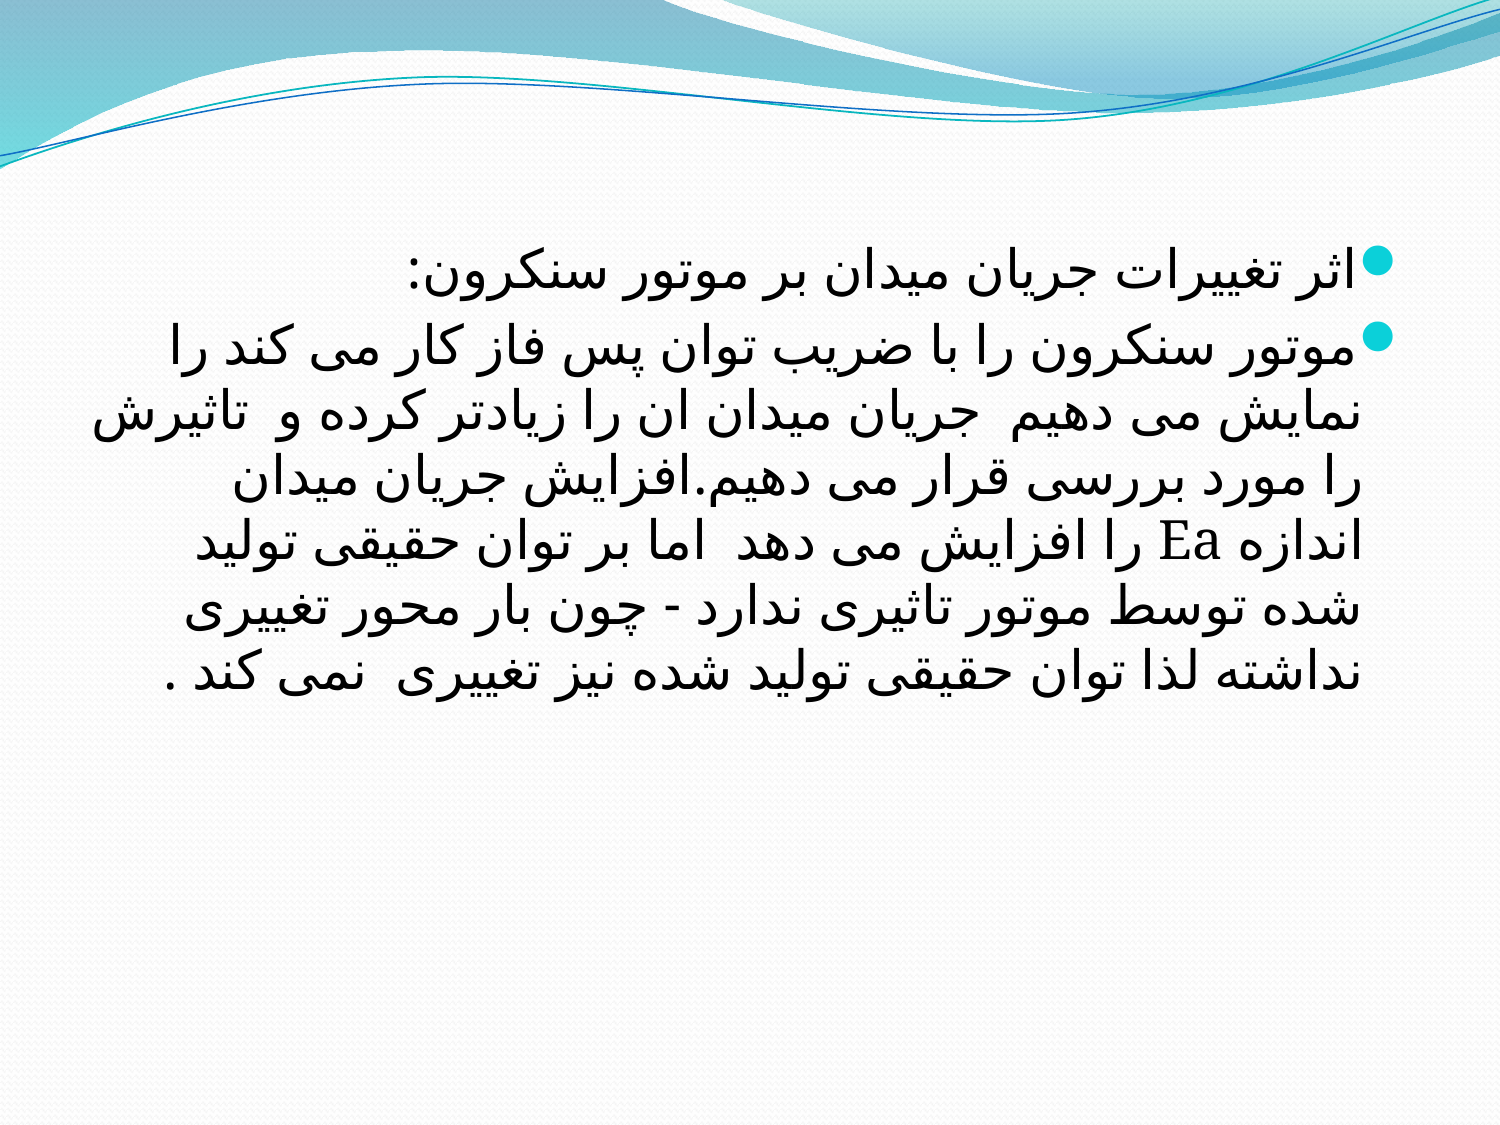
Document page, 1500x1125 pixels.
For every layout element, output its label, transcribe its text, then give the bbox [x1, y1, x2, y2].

list اثر تغییرات جریان میدان بر موتور سنکرون: موتور سنکرون را با ضریب توان پس فاز کار می کند را نمایش می دهیم جریان میدان ان را زیادتر کرده و تاثیرش را مورد بررسی قرار می دهیم.افزایش جریان میدان اندازه Ea را افزایش می دهد اما بر توان حقیقی تولید شده توسط موتور تاثیری ندارد - چون بار محور تغییری نداشته لذا توان حقیقی تولید شده نیز تغییری نمی کند . [75, 0, 1425, 1090]
